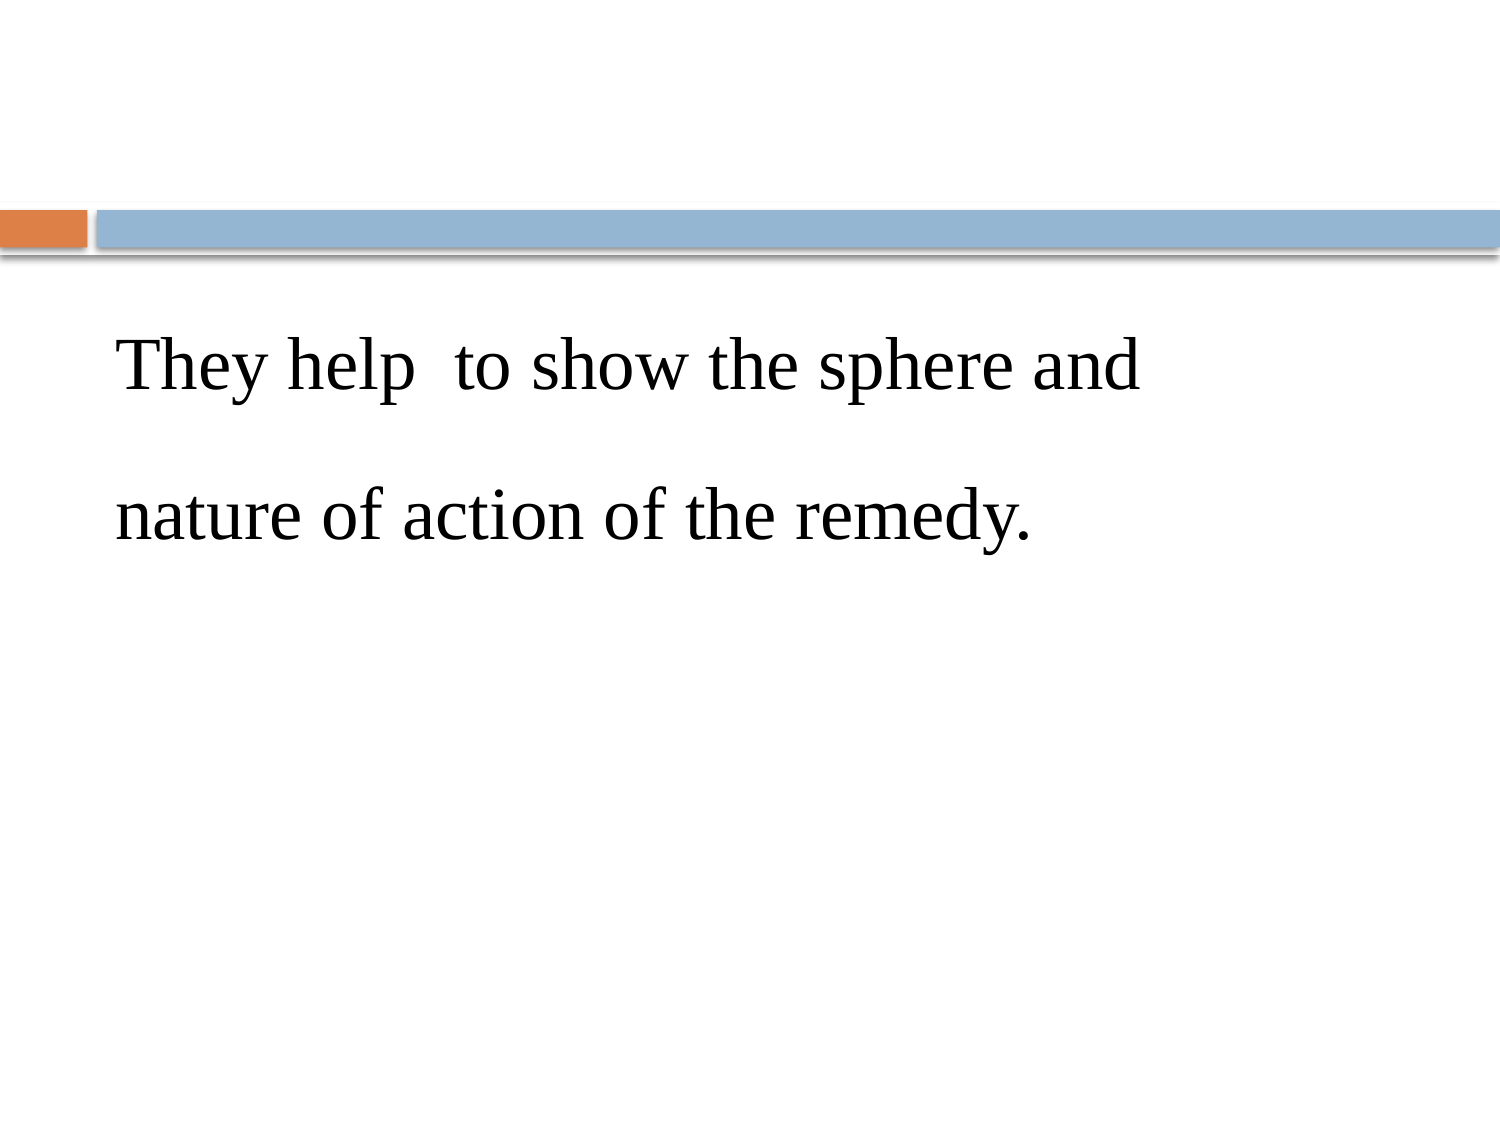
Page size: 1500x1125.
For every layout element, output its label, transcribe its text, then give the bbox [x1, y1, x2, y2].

list They help to show the sphere and nature of action of the remedy. [100, 262, 1438, 1000]
